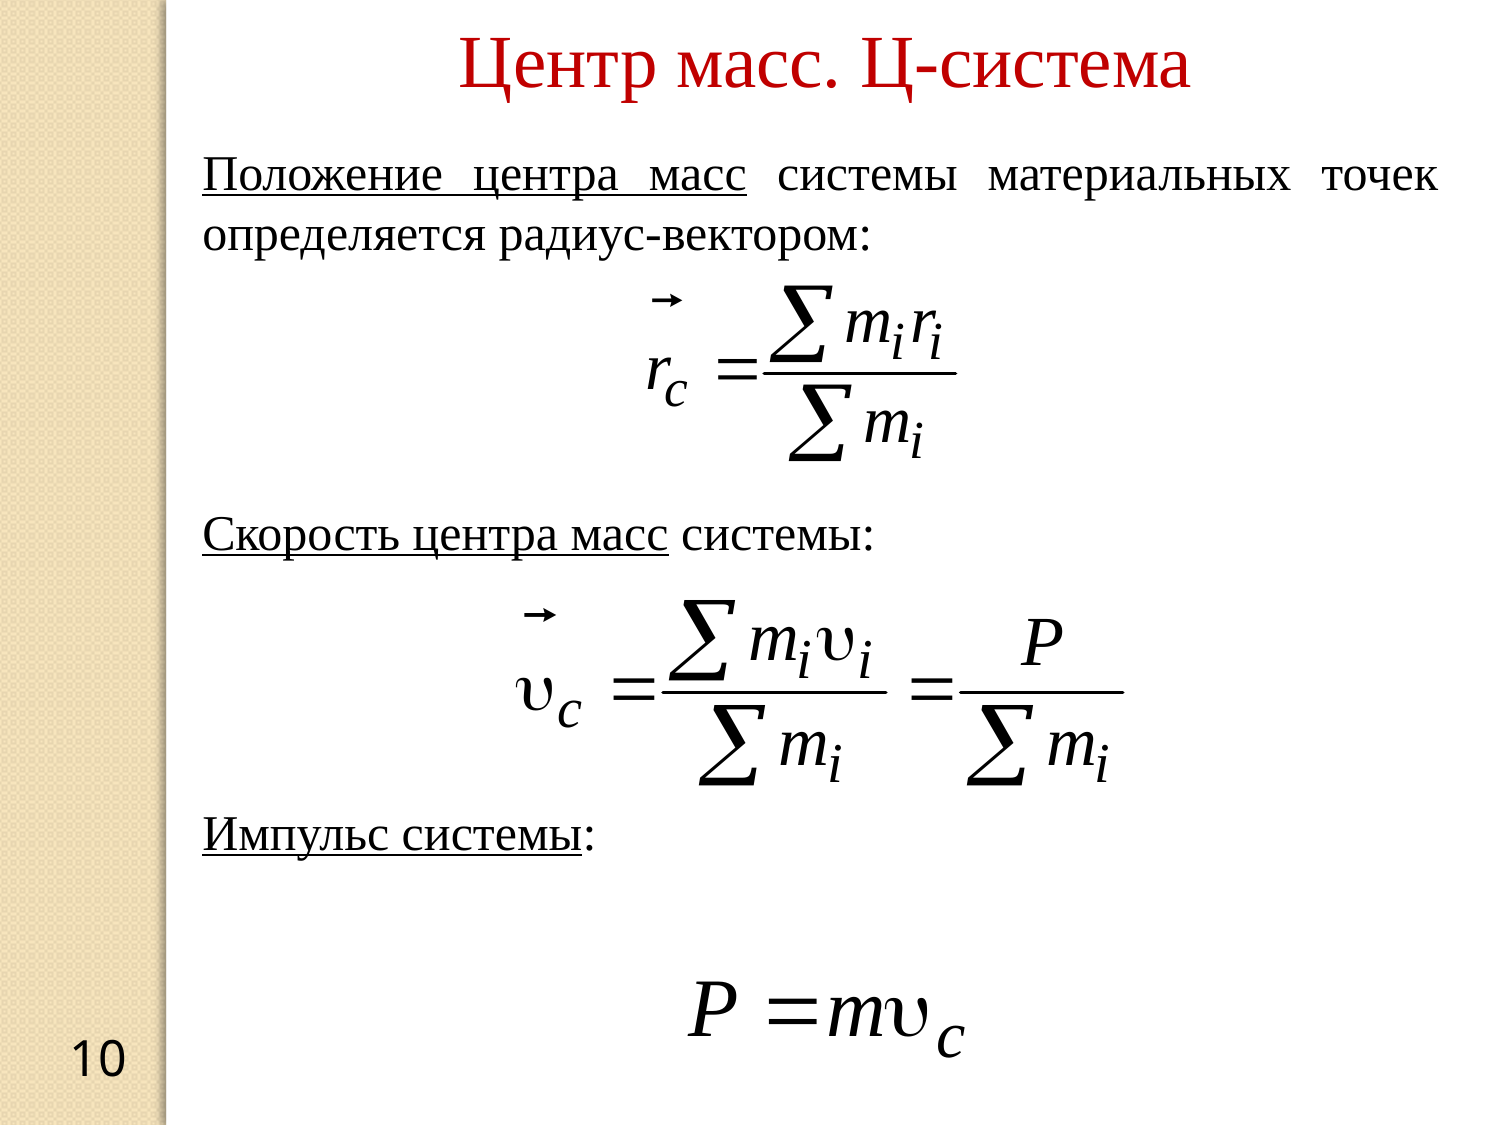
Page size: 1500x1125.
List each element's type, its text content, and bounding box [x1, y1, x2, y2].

text_box Центр масс. Ц-система [152, 4, 1500, 118]
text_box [503, 583, 1137, 809]
text_box 10 [54, 1019, 142, 1095]
text_box Положение центра масс системы материальных точек определяется радиус-вектором: Скорость центра масс системы: Импульс системы: [187, 133, 1454, 1048]
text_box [670, 936, 985, 1079]
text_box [632, 269, 973, 484]
